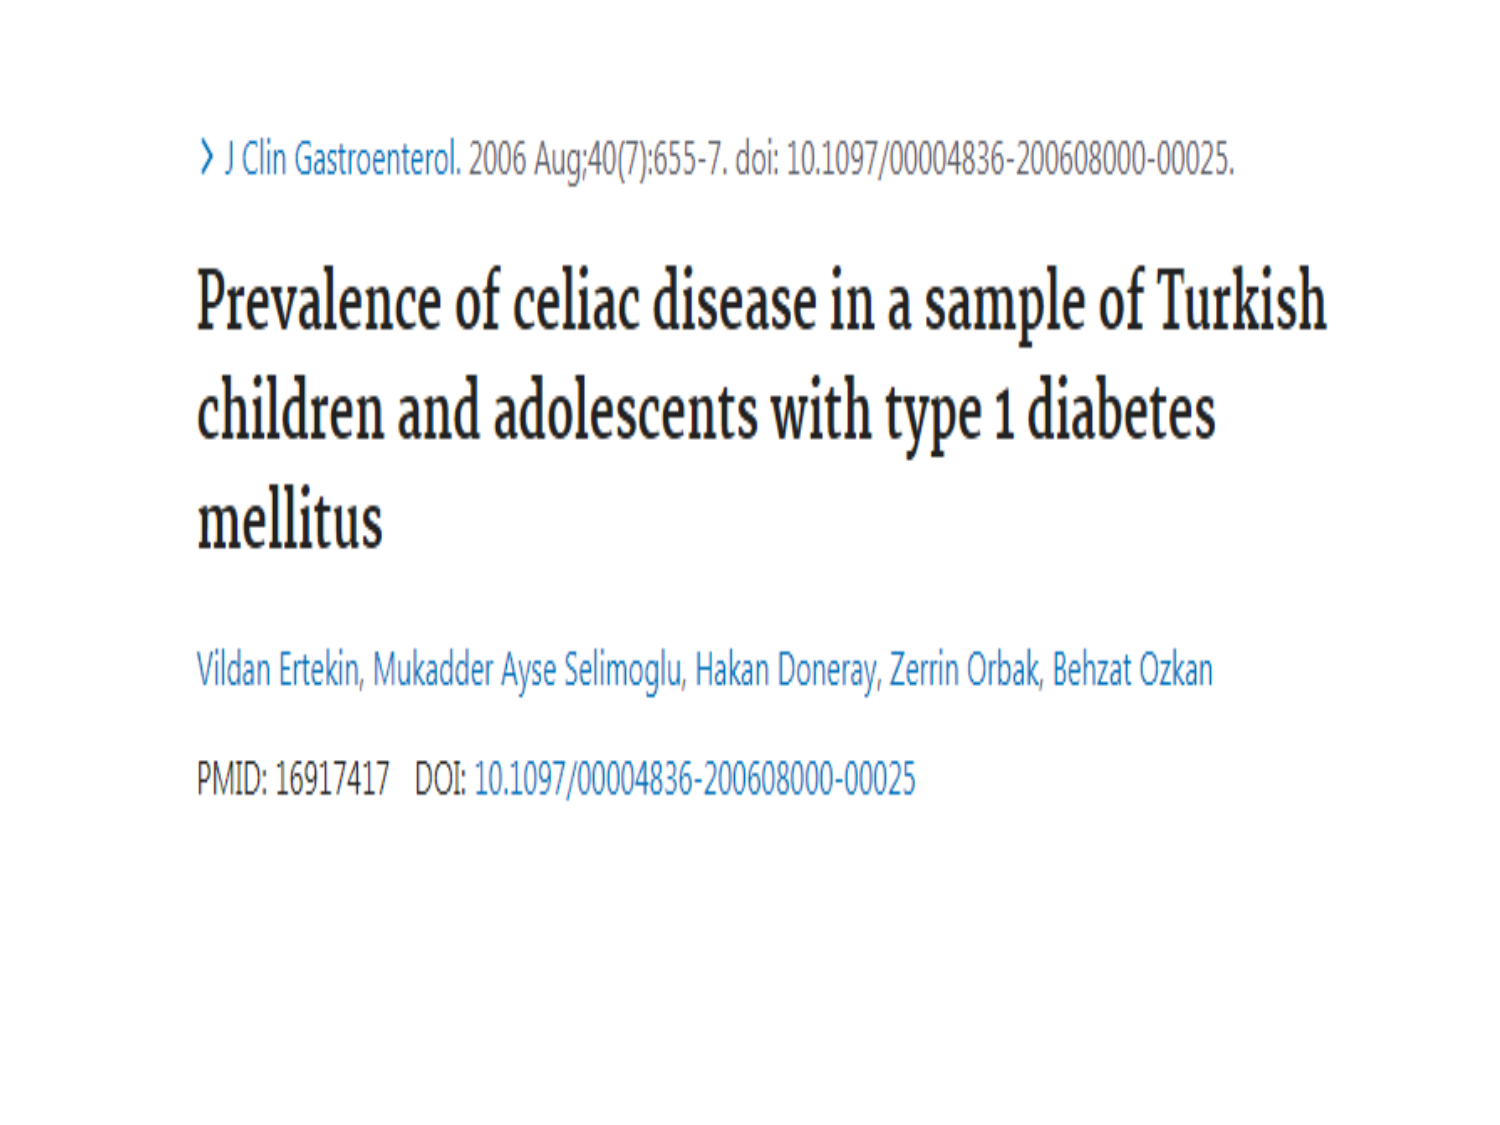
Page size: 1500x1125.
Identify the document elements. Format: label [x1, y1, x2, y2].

picture [159, 77, 1377, 835]
